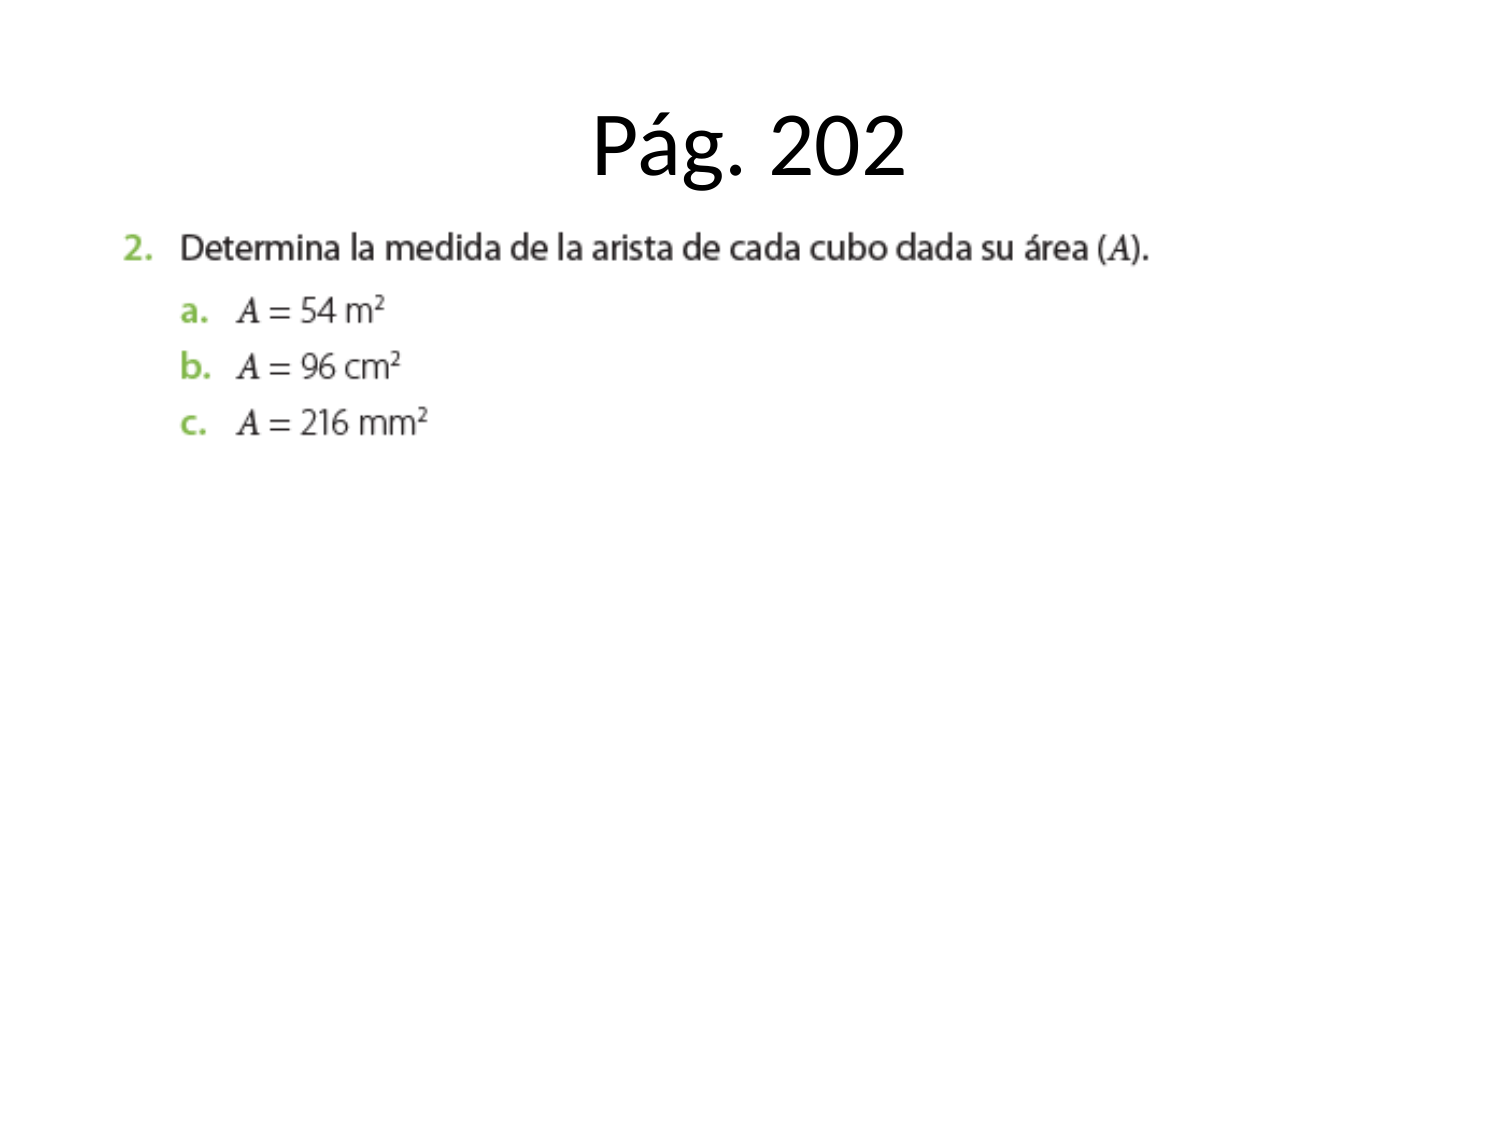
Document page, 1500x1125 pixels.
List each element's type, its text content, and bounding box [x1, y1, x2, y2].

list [105, 222, 1171, 458]
title Pág. 202 [75, 45, 1425, 233]
